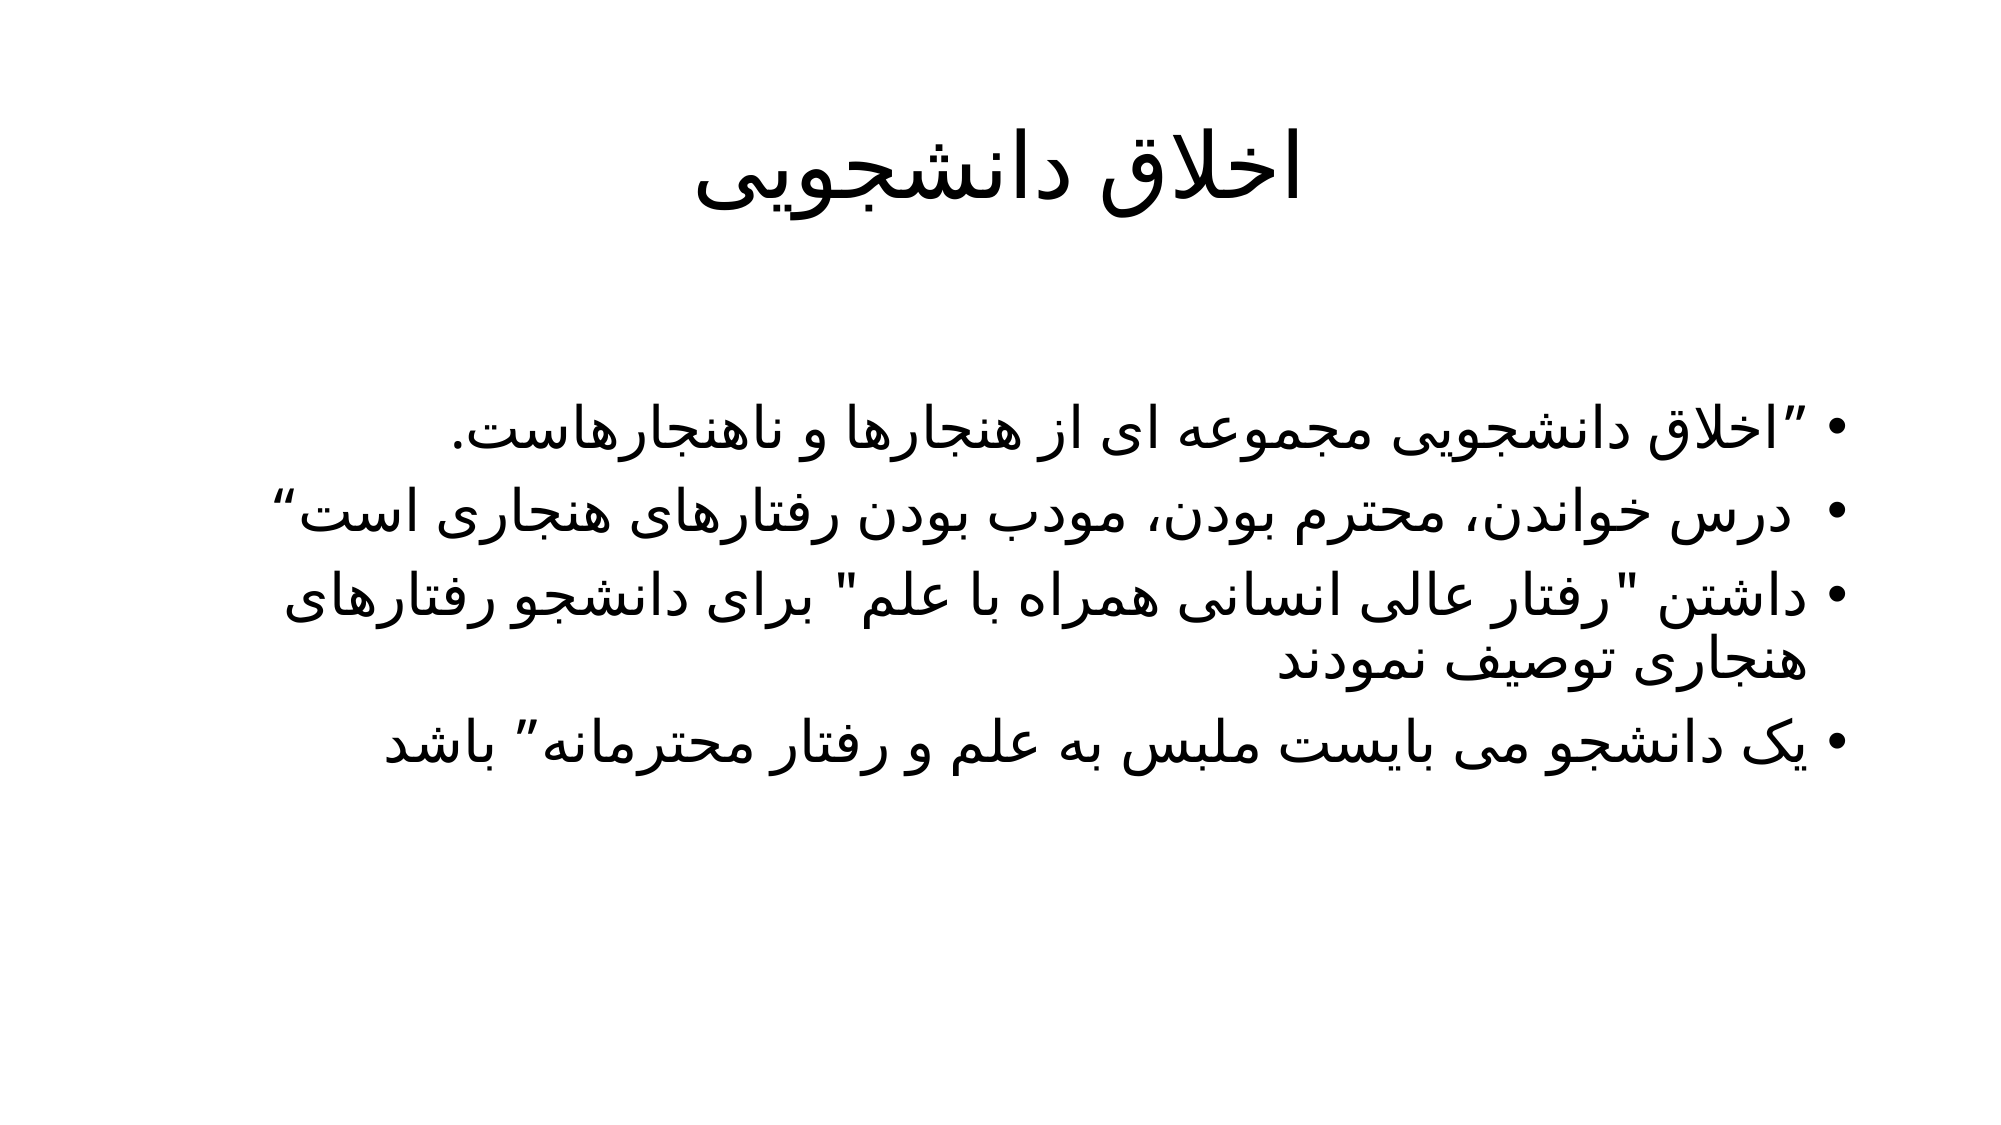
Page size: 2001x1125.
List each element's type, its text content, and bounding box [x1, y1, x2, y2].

title اخلاق دانشجویی [137, 59, 1863, 278]
list ”اخلاق دانشجویی مجموعه ای از هنجارها و ناهنجارهاست. درس خواندن، محترم بودن، مودب بودن رفتارهای هنجاری است“ داشتن "رفتار عالی انسانی همراه با علم" برای دانشجو رفتارهای هنجاری توصیف نمودند یک دانشجو می بایست ملبس به علم و رفتار محترمانه” باشد [137, 299, 1863, 1014]
